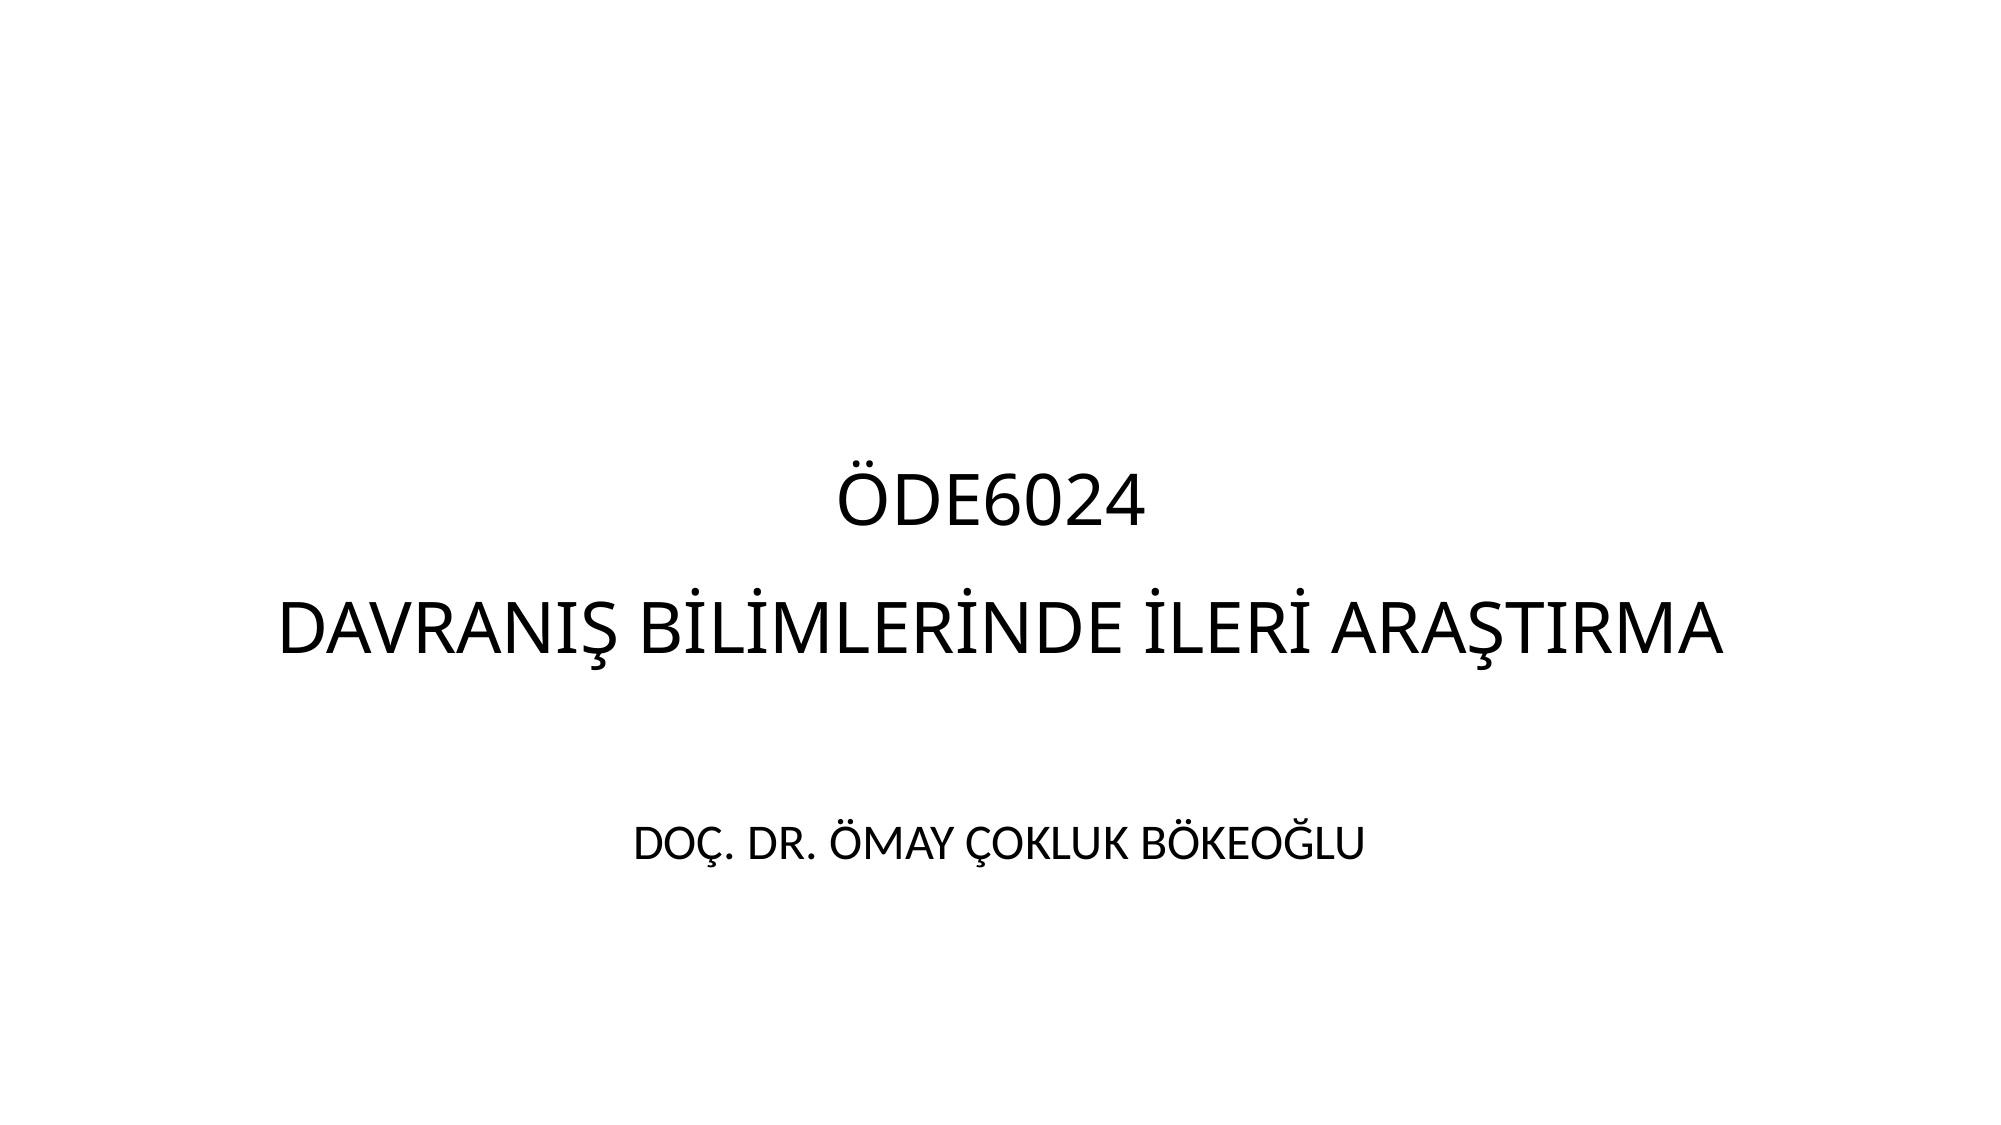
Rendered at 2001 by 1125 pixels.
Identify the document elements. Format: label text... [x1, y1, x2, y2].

title ÖDE6024 DAVRANIŞ BİLİMLERİNDE İLERİ ARAŞTIRMA [249, 284, 1750, 676]
subtitle DOÇ. DR. ÖMAY ÇOKLUK BÖKEOĞLU [249, 809, 1750, 1081]
